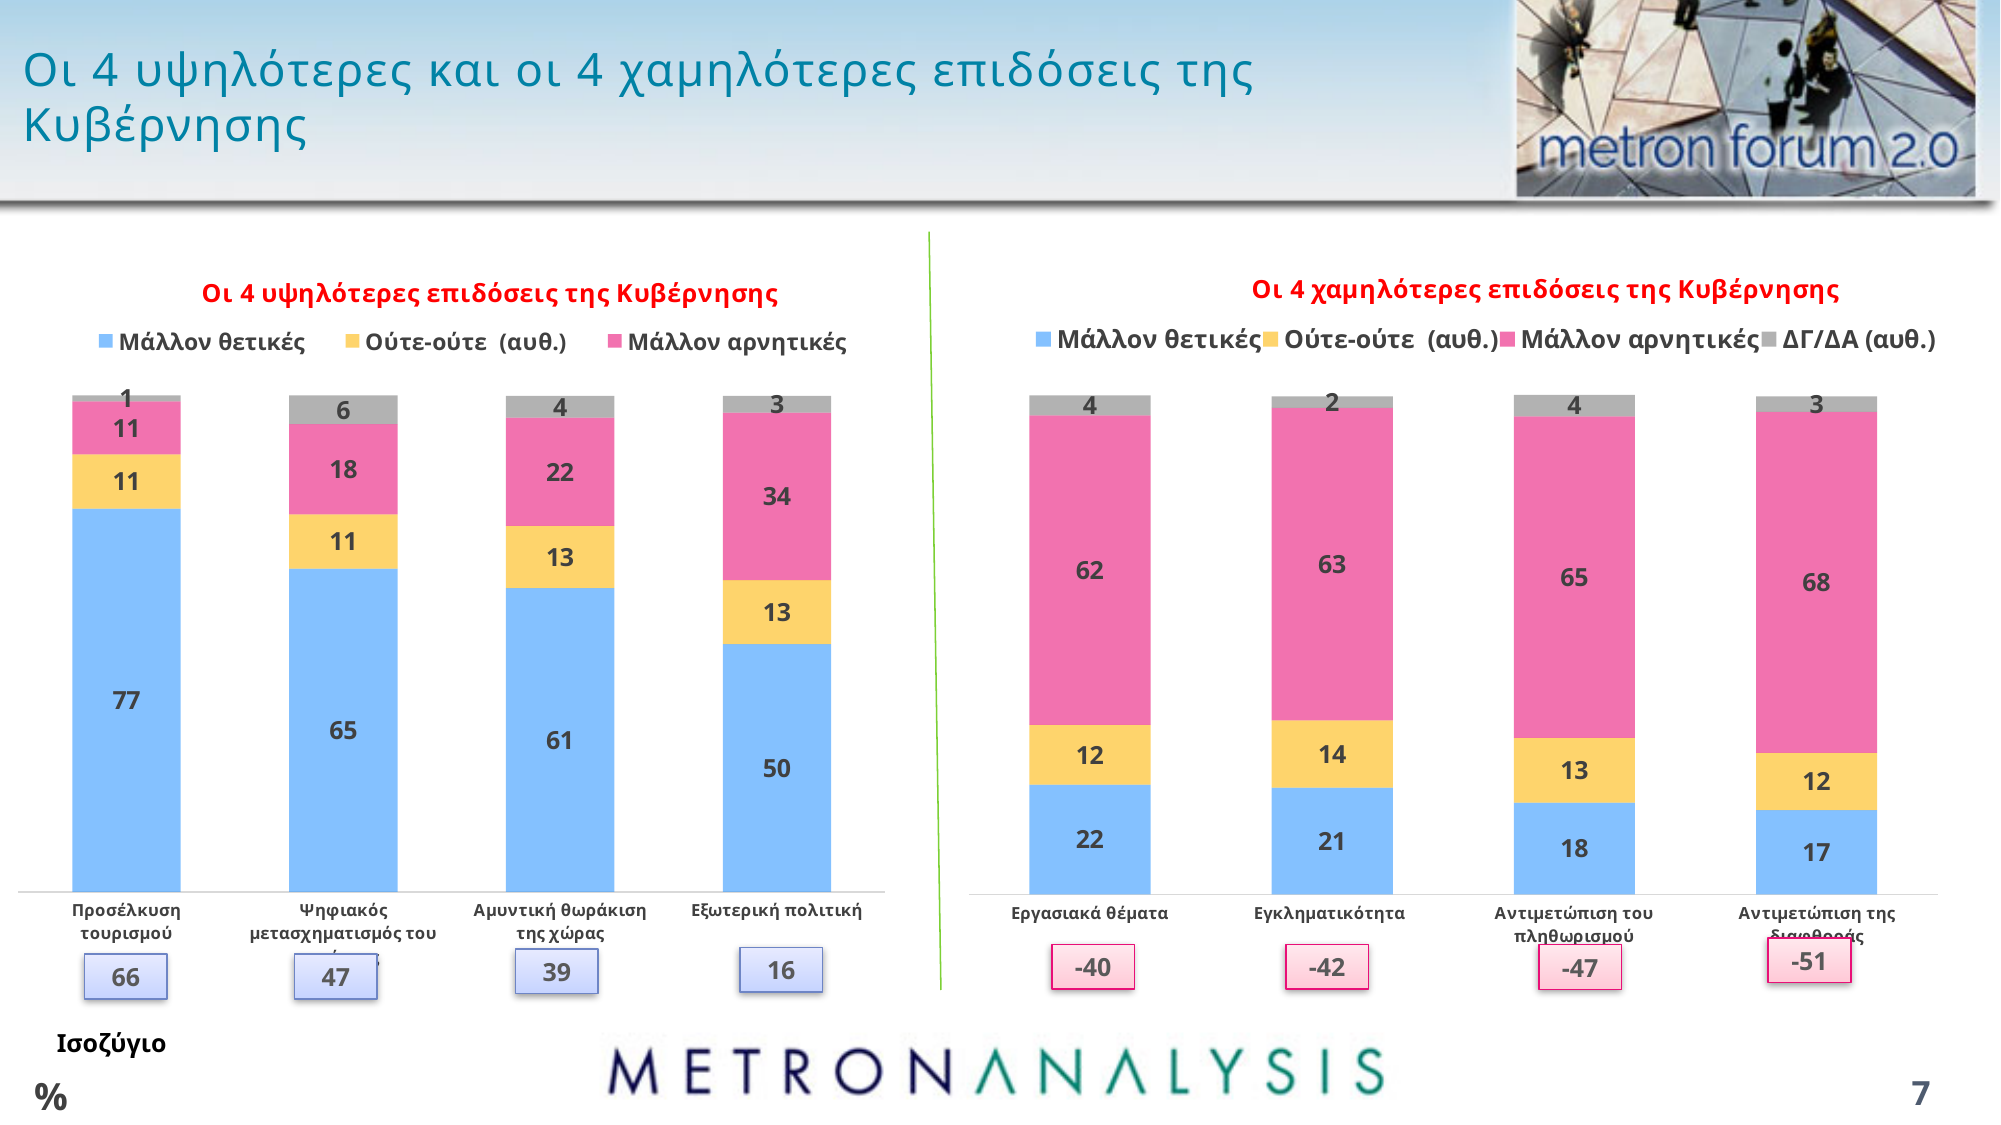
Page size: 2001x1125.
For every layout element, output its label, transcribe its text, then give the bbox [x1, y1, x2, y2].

chart [957, 262, 1945, 1009]
slide_number 7 [1842, 1065, 2000, 1125]
picture [126, 1066, 1842, 1125]
text_box Ισοζύγιο [42, 1020, 1944, 1066]
title Οι 4 υψηλότερες και οι 4 χαμηλότερες επιδόσεις της Κυβέρνησης [7, 7, 1520, 185]
chart [7, 262, 892, 1006]
picture [0, 0, 2001, 1125]
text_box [928, 231, 942, 991]
text_box % [19, 1065, 126, 1125]
